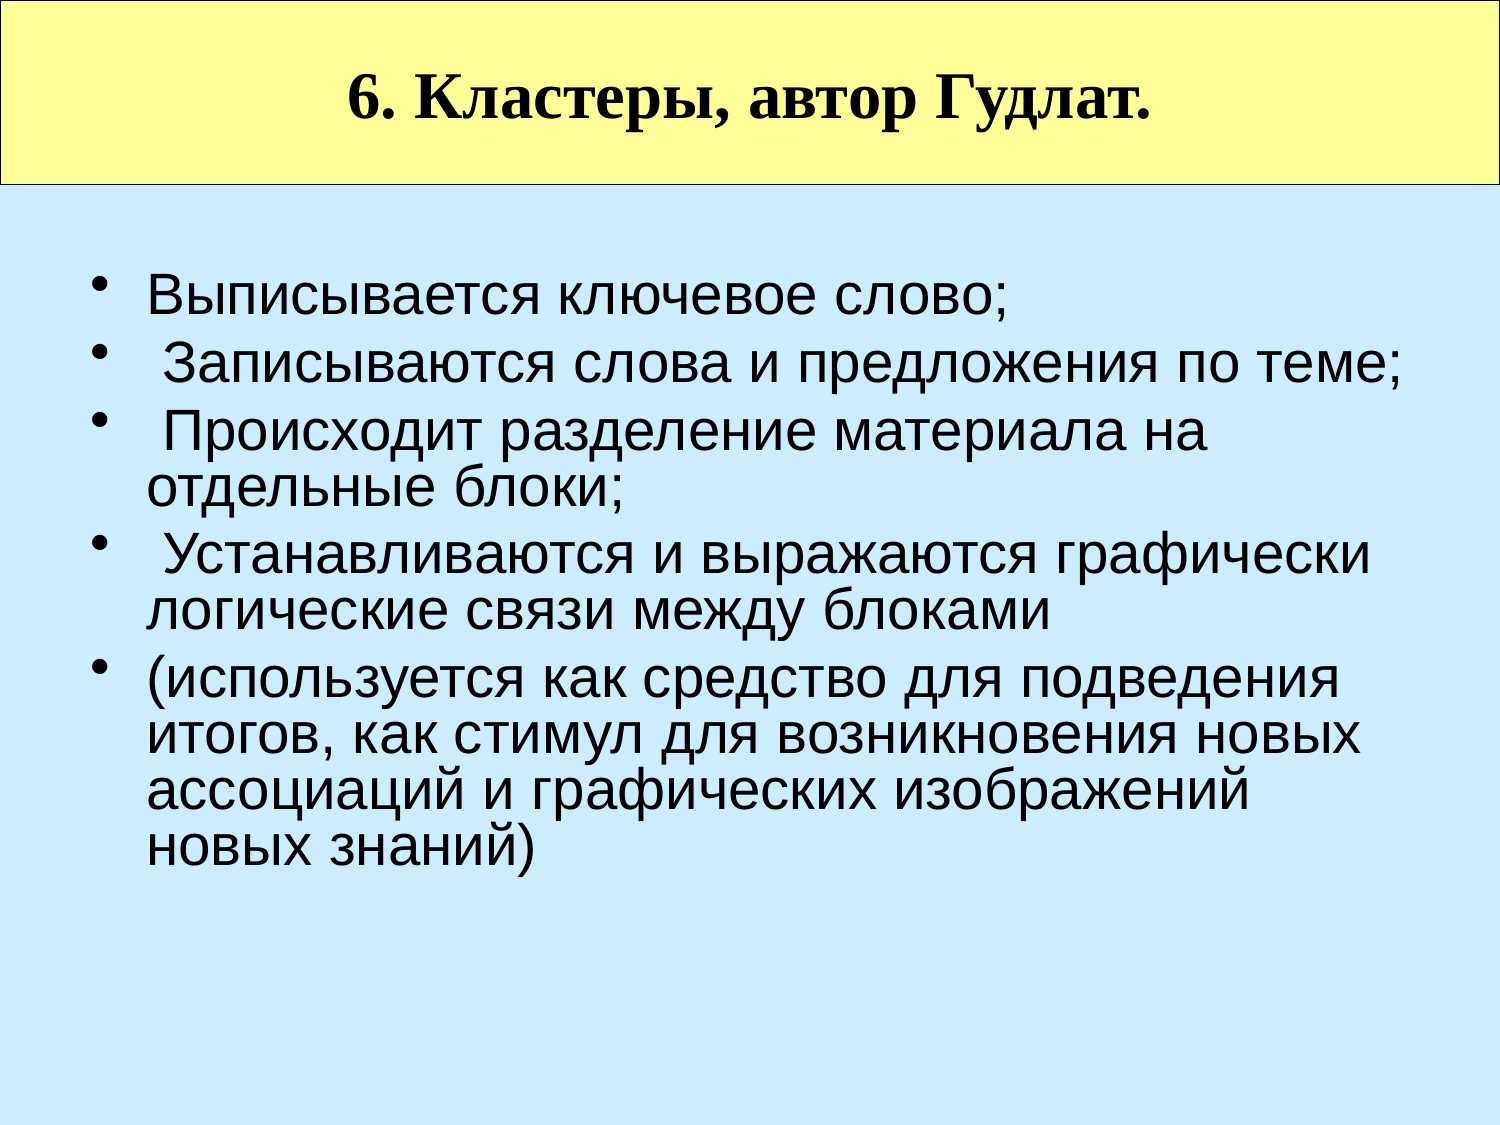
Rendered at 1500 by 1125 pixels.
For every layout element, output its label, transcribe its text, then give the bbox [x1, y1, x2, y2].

list Выписывается ключевое слово; Записываются слова и предложения по теме; Происходит разделение материала на отдельные блоки; Устанавливаются и выражаются графически логические связи между блоками (используется как средство для подведения итогов, как стимул для возникновения новых ассоциаций и графических изображений новых знаний)‏ [74, 262, 1426, 1006]
text_box 6. Кластеры, автор Гудлат. [0, 0, 1500, 185]
